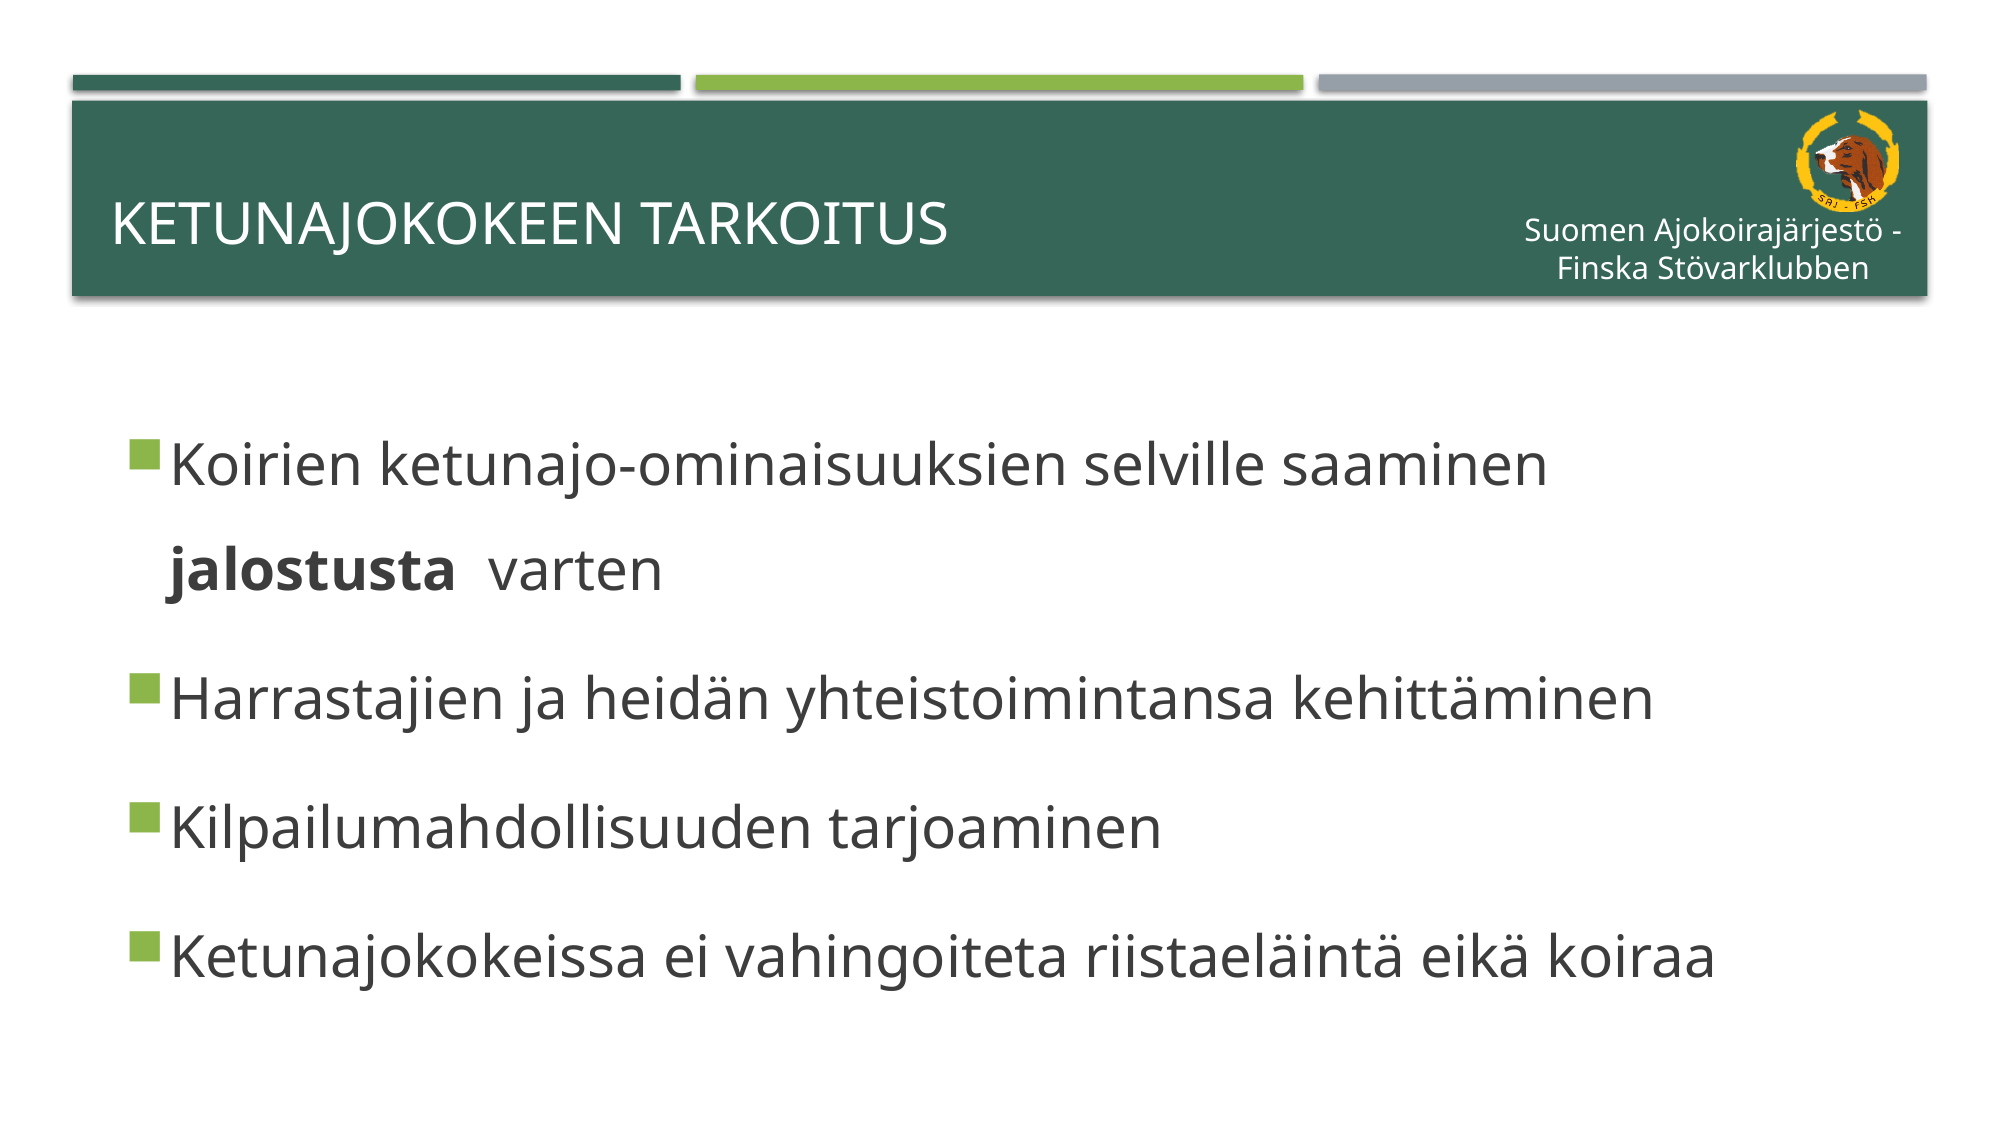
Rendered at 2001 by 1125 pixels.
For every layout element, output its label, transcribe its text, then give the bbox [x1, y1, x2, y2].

title Ketunajokokeen tarkoitus [0, 76, 1281, 264]
list Koirien ketunajo-ominaisuuksien selville saaminen jalostusta varten Harrastajien ja heidän yhteistoimintansa kehittäminen Kilpailumahdollisuuden tarjoaminen Ketunajokokeissa ei vahingoiteta riistaeläintä eikä koiraa [104, 402, 1848, 979]
picture [1796, 107, 1899, 213]
text_box Suomen Ajokoirajärjestö - Finska Stövarklubben [1426, 202, 2000, 293]
